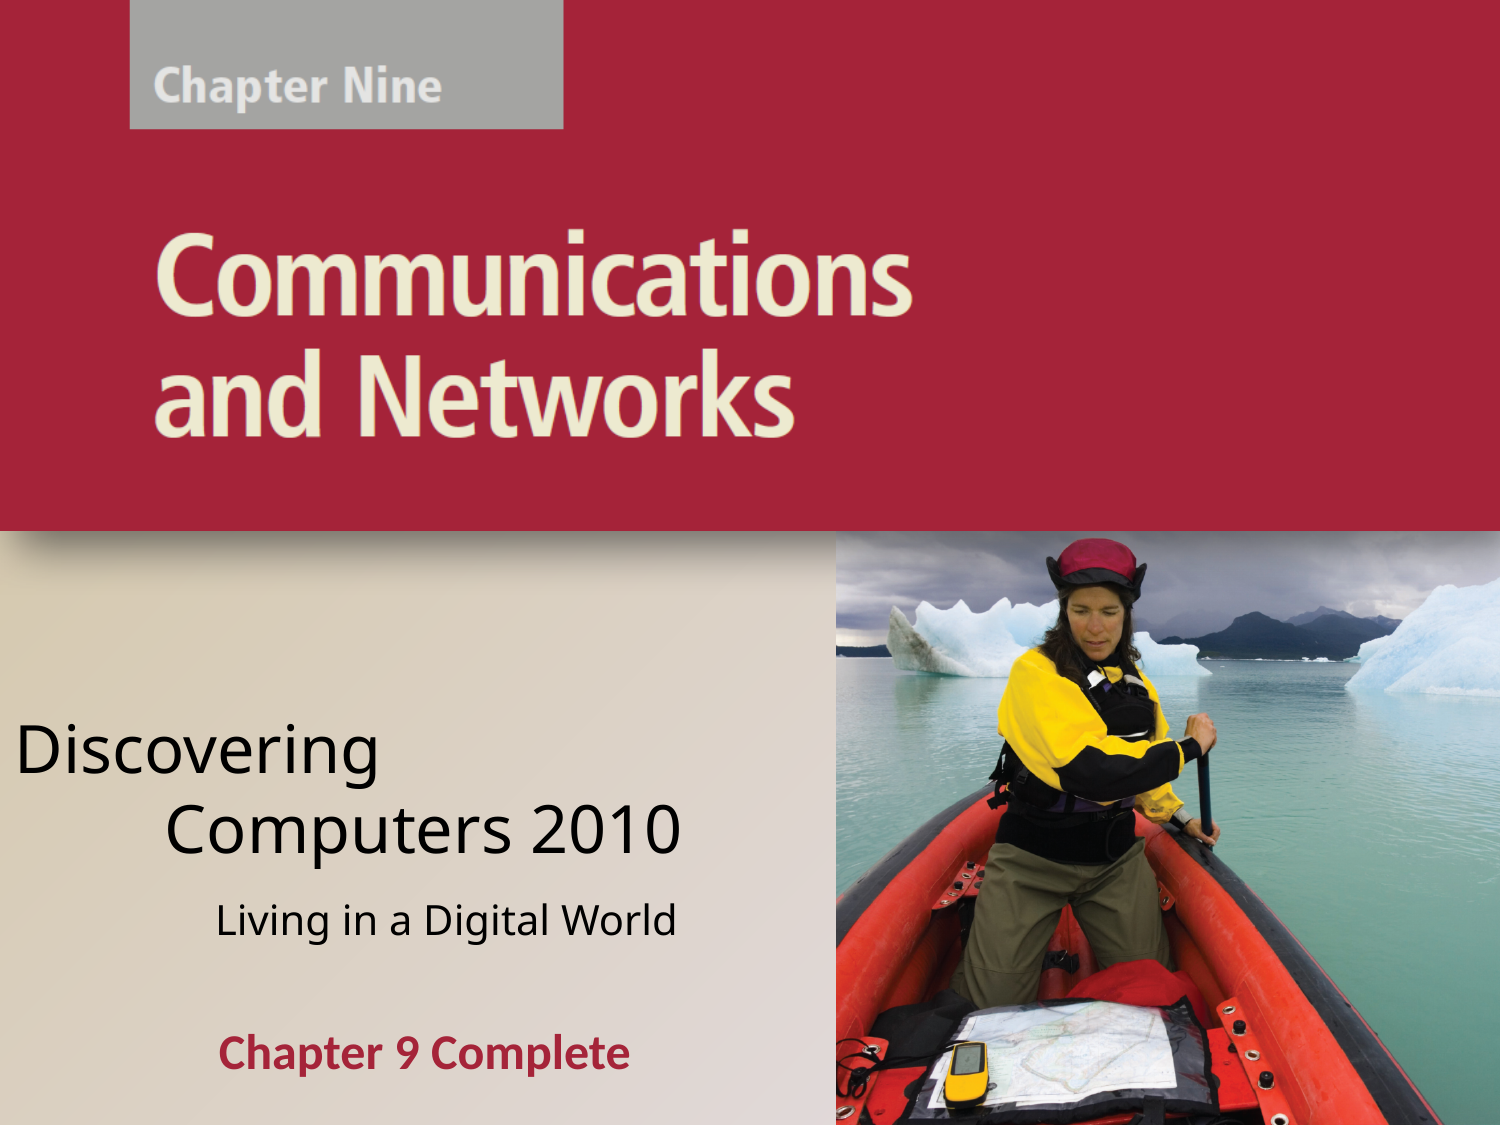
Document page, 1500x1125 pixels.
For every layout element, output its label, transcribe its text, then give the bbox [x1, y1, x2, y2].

picture [836, 541, 1500, 1125]
picture [0, 0, 1500, 531]
text_box Chapter 9 Complete [24, 1012, 825, 1088]
